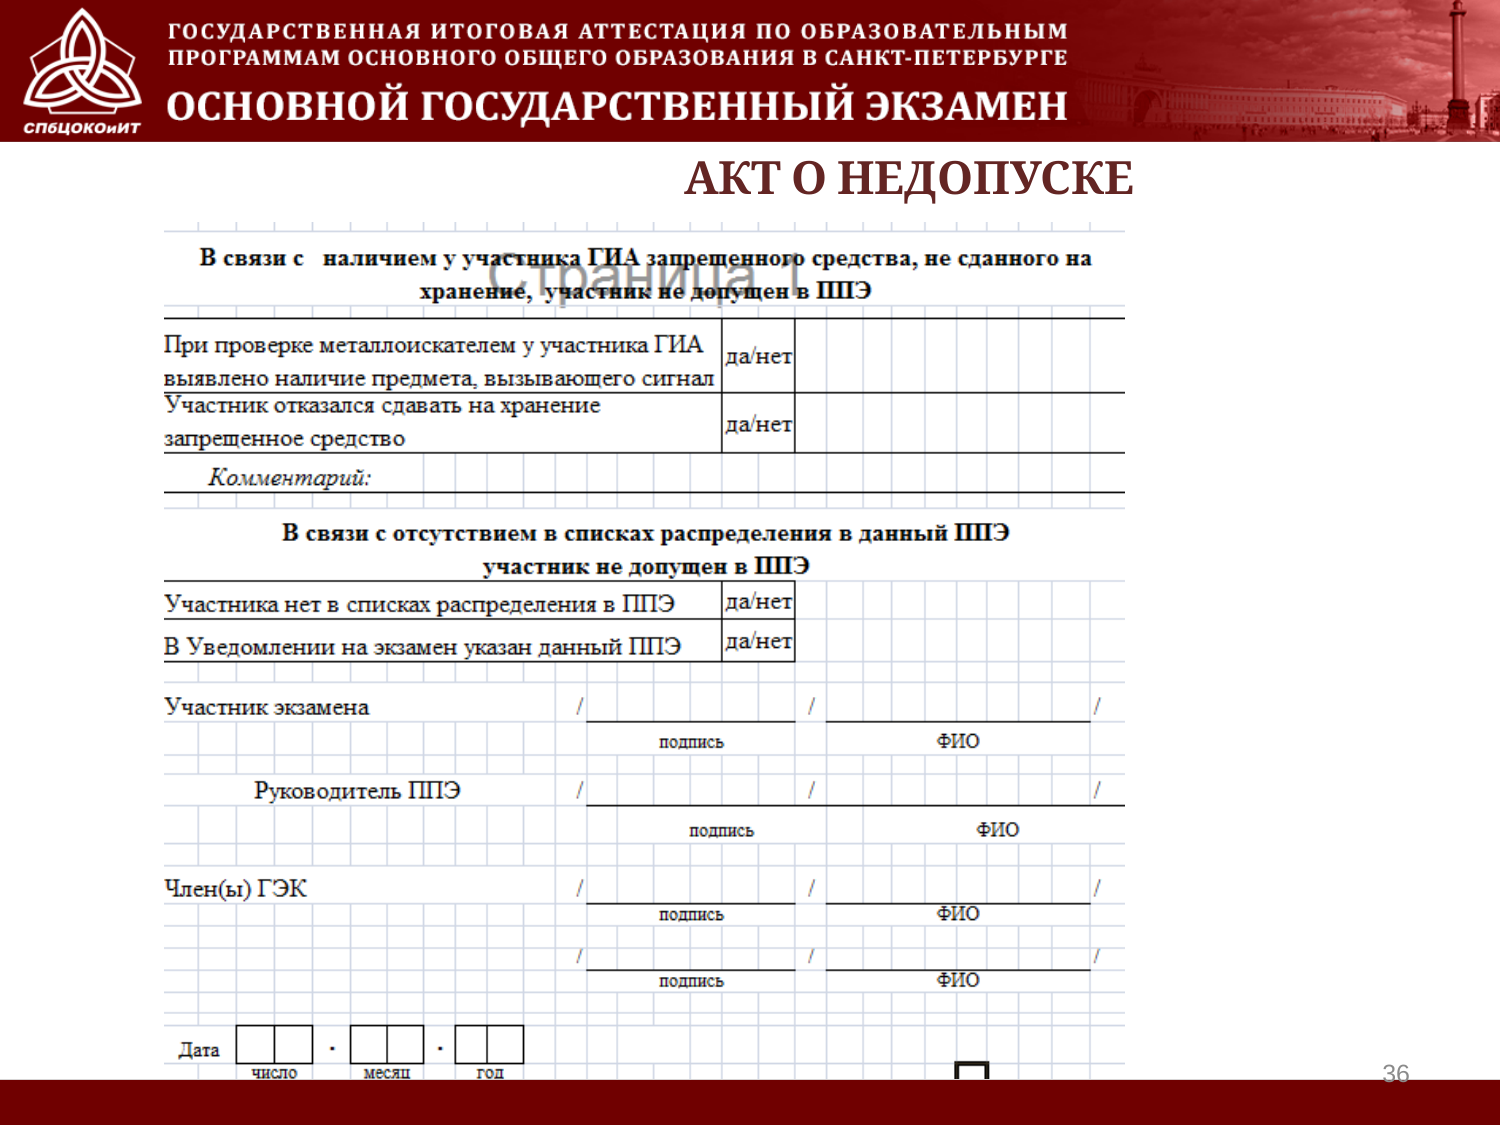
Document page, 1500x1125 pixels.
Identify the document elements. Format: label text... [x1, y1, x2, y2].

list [163, 222, 1126, 1079]
text_box 36 [1074, 1042, 1425, 1103]
picture [0, 0, 1500, 1125]
title АКТ О НЕДОПУСКЕ [398, 128, 1421, 223]
